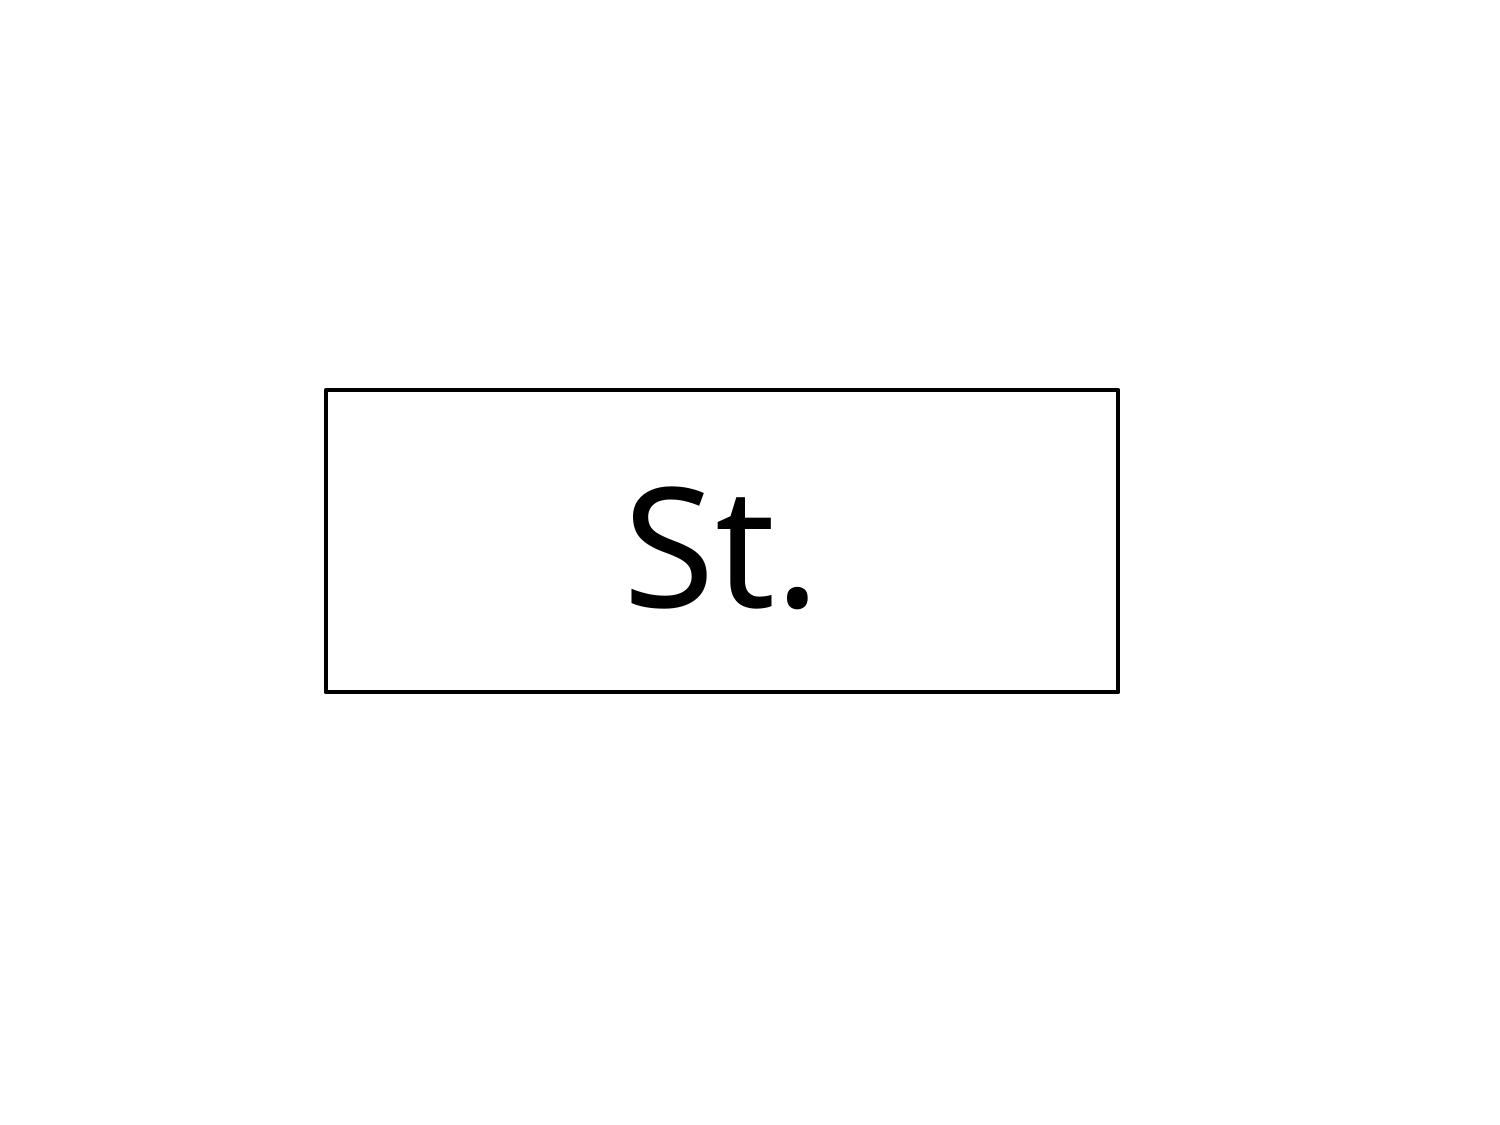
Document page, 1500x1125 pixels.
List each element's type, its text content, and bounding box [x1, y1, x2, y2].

text_box St. [324, 388, 1120, 694]
